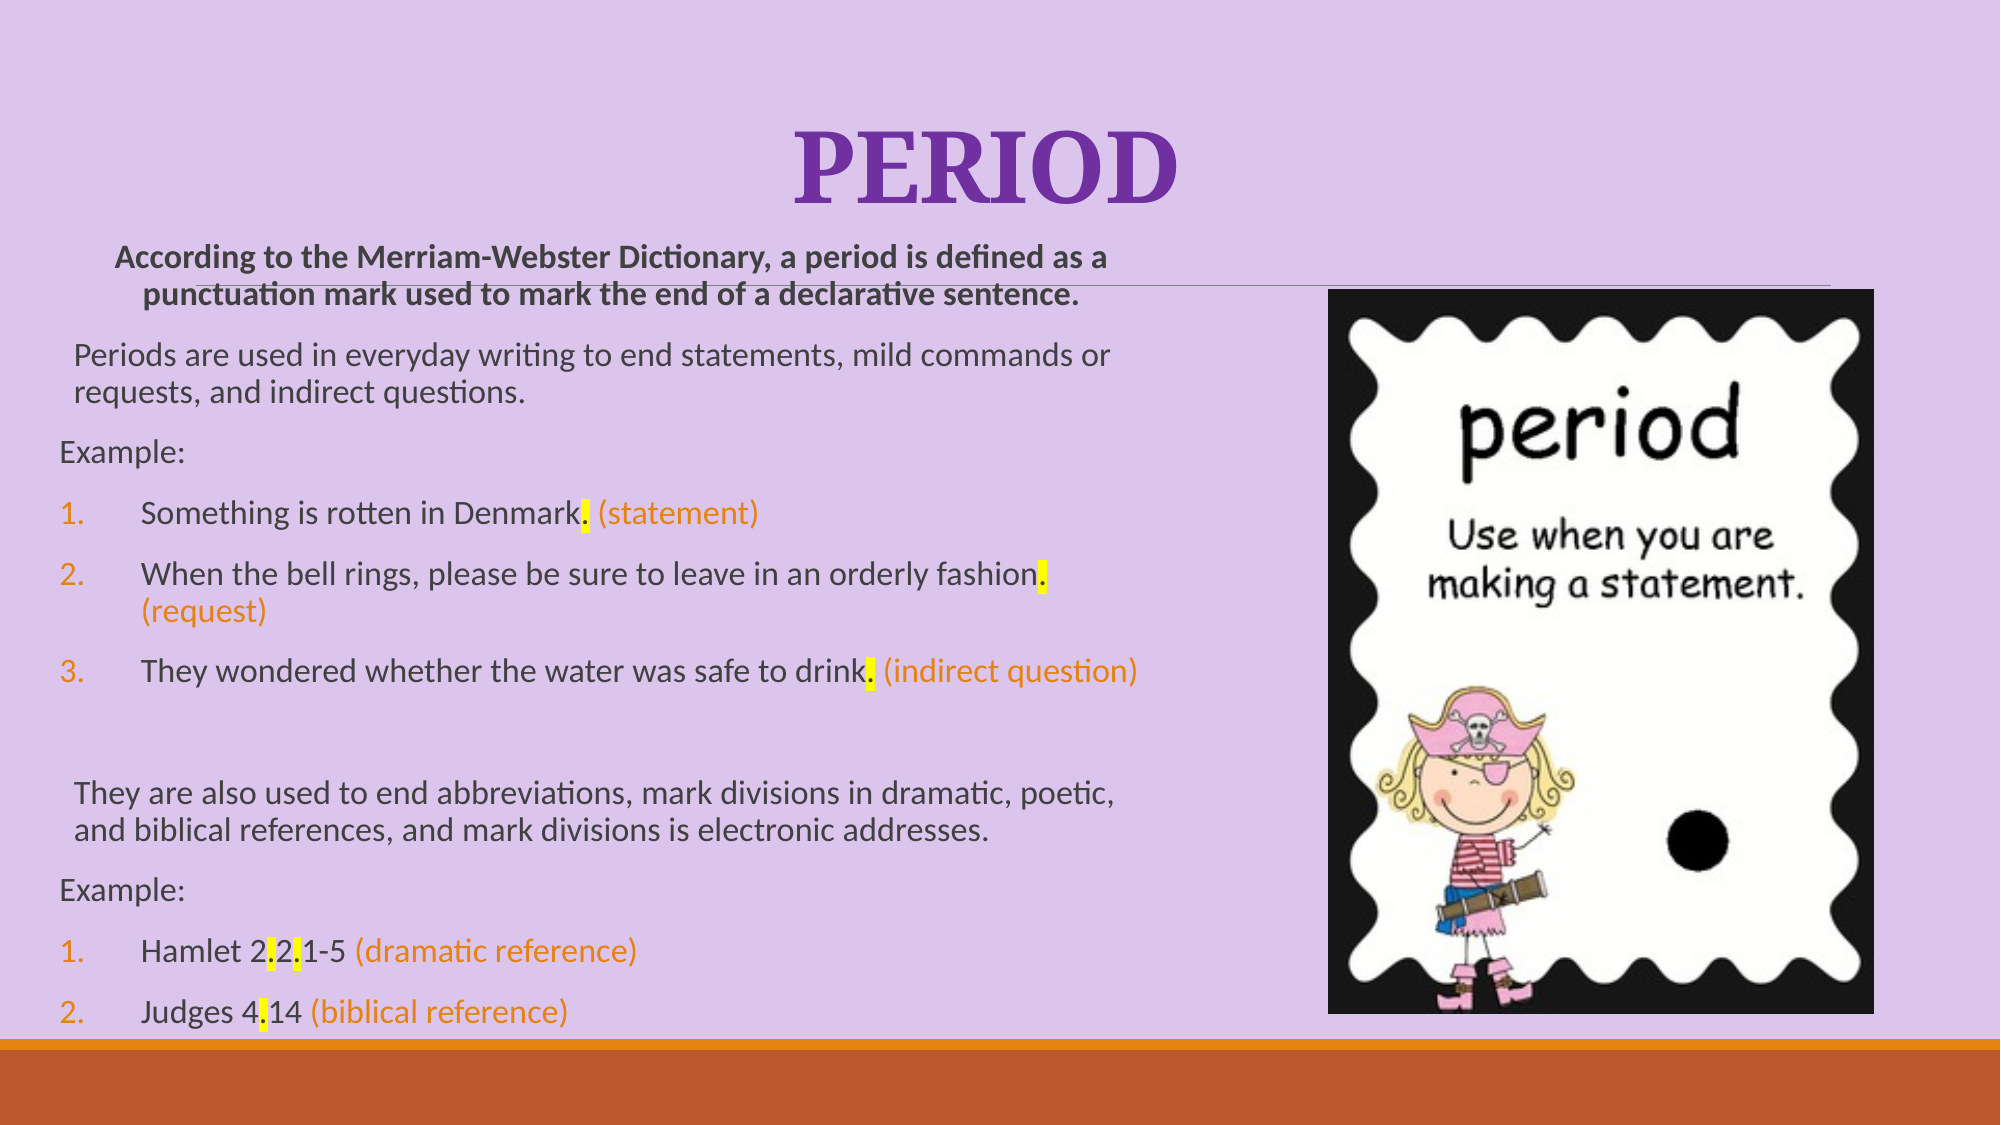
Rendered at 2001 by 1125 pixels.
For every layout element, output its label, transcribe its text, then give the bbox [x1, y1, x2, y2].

title PERIOD [569, 56, 1431, 232]
picture [1327, 288, 1874, 1015]
list According to the Merriam-Webster Dictionary, a period is defined as a punctuation mark used to mark the end of a declarative sentence. Periods are used in everyday writing to end statements, mild commands or requests, and indirect questions. Example: Something is rotten in Denmark. (statement) When the bell rings, please be sure to leave in an orderly fashion. (request) They wondered whether the water was safe to drink. (indirect question) They are also used to end abbreviations, mark divisions in dramatic, poetic, and biblical references, and mark divisions is electronic addresses. Example: Hamlet 2.2.1-5 (dramatic reference) Judges 4.14 (biblical reference) [59, 231, 1164, 1052]
